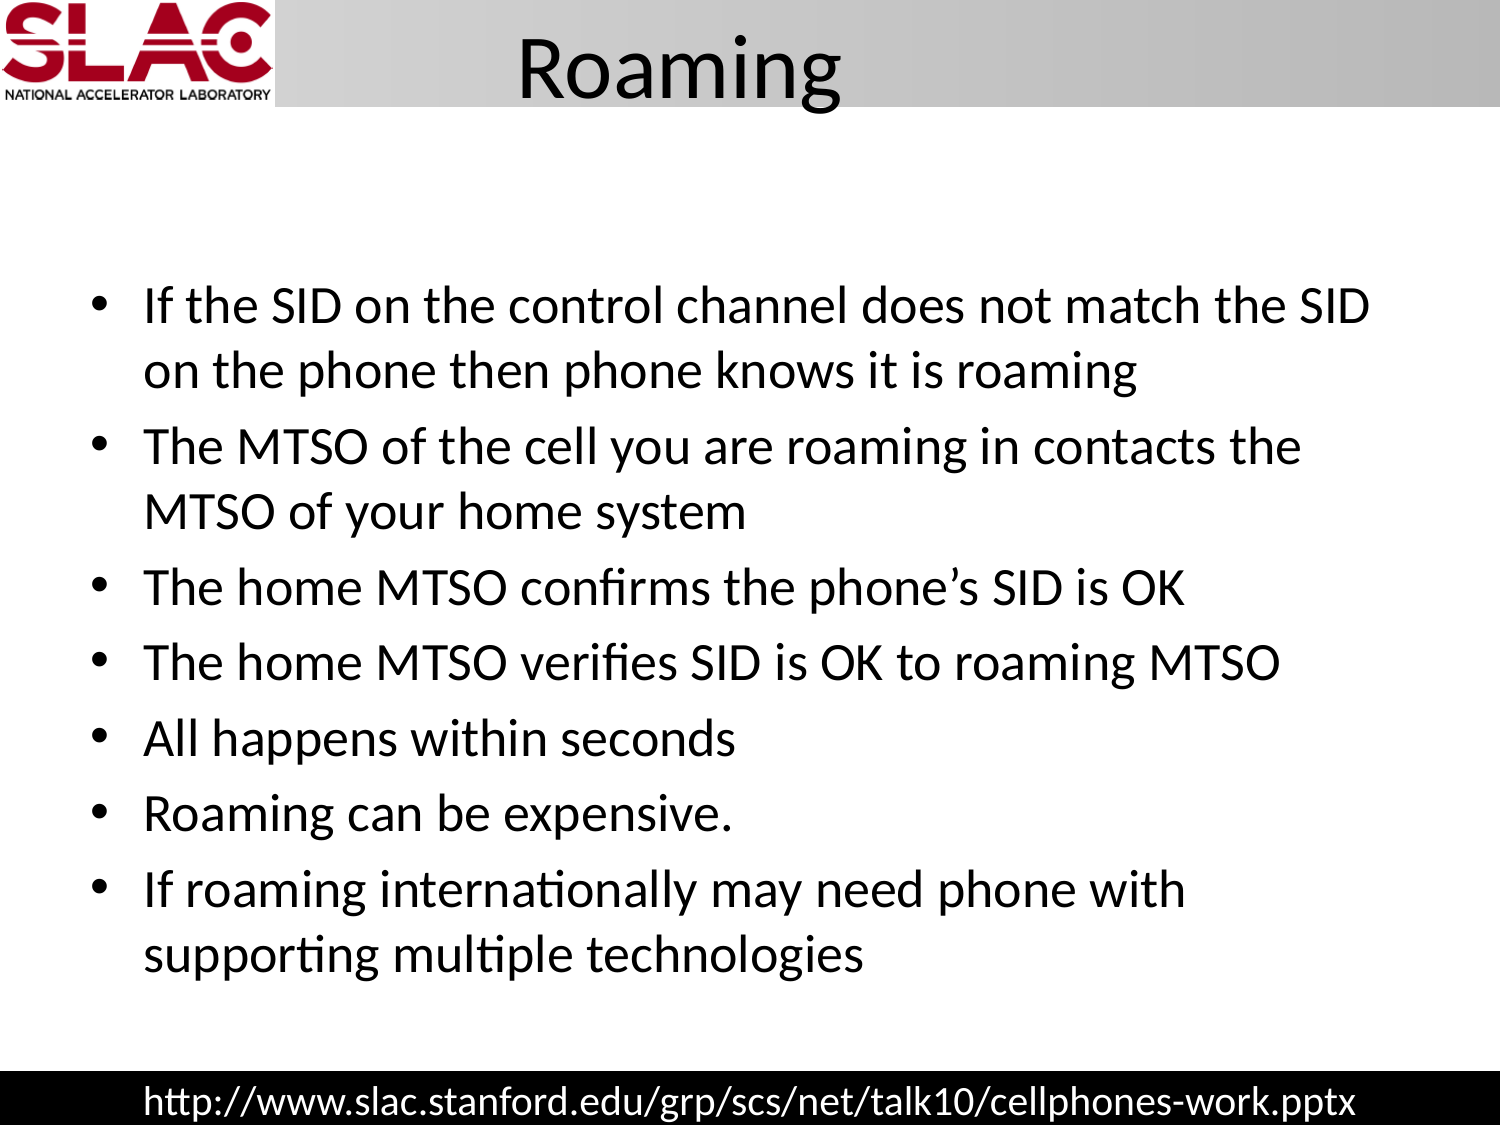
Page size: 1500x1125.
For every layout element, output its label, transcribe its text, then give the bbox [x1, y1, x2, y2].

list If the SID on the control channel does not match the SID on the phone then phone knows it is roaming The MTSO of the cell you are roaming in contacts the MTSO of your home system The home MTSO confirms the phone’s SID is OK The home MTSO verifies SID is OK to roaming MTSO All happens within seconds Roaming can be expensive. If roaming internationally may need phone with supporting multiple technologies [75, 262, 1425, 1005]
text_box Roaming [501, 0, 858, 125]
picture [0, 0, 275, 106]
